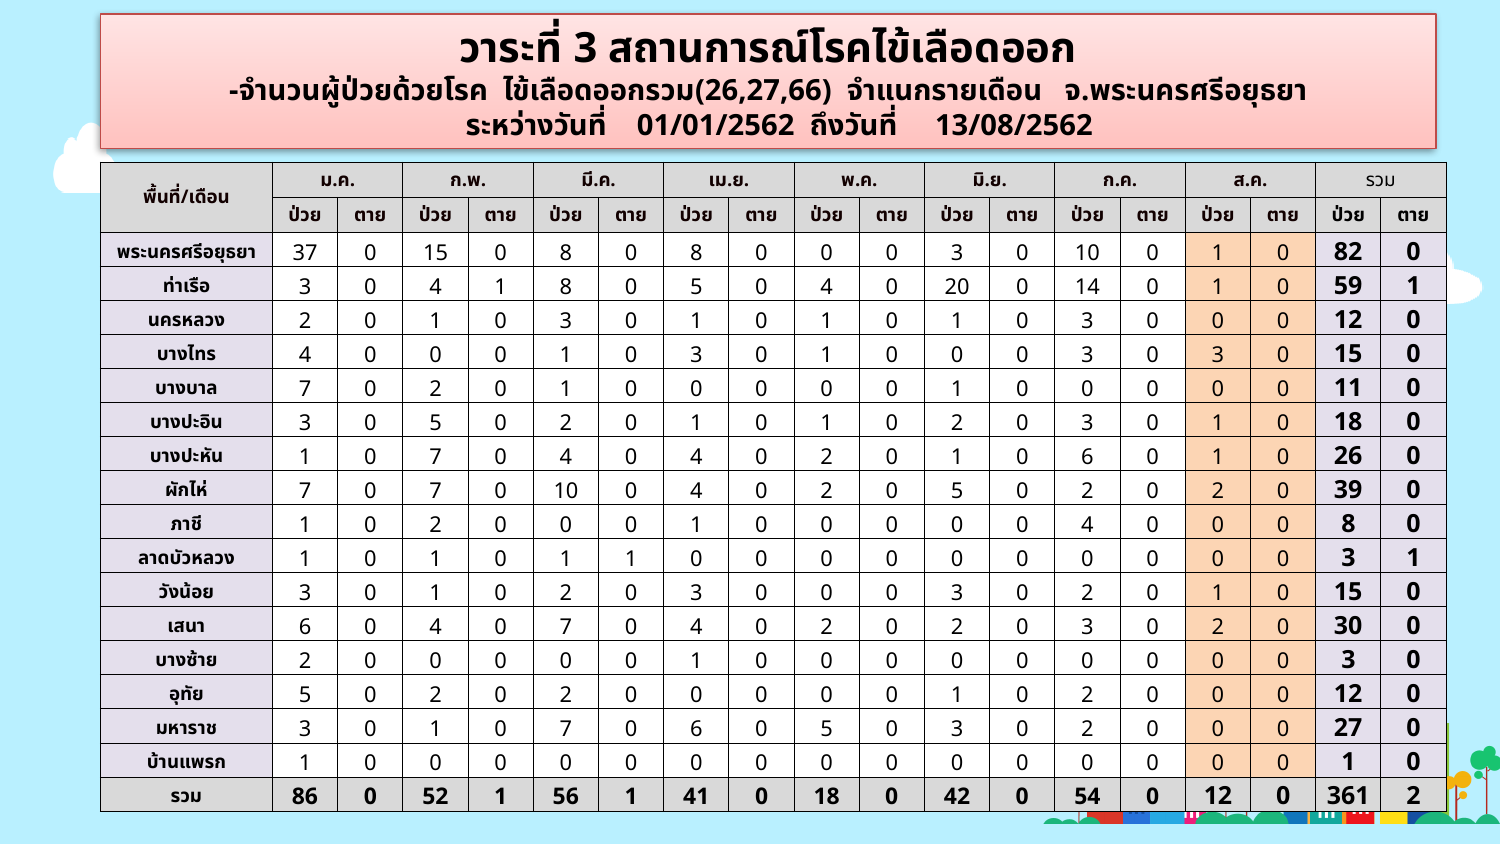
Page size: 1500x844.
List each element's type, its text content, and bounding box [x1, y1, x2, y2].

table_cell ป่วย [795, 198, 859, 232]
table_cell 0 [1055, 641, 1120, 674]
table_cell 0 [729, 675, 794, 708]
table_cell 0 [729, 233, 794, 266]
table_cell 1 [403, 539, 468, 572]
table_cell 0 [860, 369, 924, 402]
table_cell 5 [925, 471, 989, 504]
table_cell 8 [664, 233, 728, 266]
table_cell 4 [273, 335, 337, 368]
table_cell 4 [664, 437, 728, 470]
table_cell 0 [469, 403, 533, 436]
table_cell 3 [273, 573, 337, 606]
table_cell วังน้อย [101, 573, 272, 606]
table_cell 0 [599, 744, 663, 777]
table_cell 20 [925, 267, 989, 300]
table_cell ตาย [1121, 198, 1185, 232]
table_cell 0 [795, 369, 859, 402]
table_cell 0 [1186, 641, 1250, 674]
table_cell 0 [860, 471, 924, 504]
table_cell 0 [990, 709, 1038, 743]
table_cell 0 [925, 641, 989, 674]
table_cell 8 [1316, 505, 1380, 538]
table_cell 0 [990, 505, 1054, 538]
table_cell 0 [338, 641, 402, 674]
table_cell 0 [729, 744, 794, 777]
table_cell 0 [599, 641, 663, 674]
table_cell 4 [664, 607, 728, 640]
table_cell 0 [599, 335, 663, 368]
table_cell 56 [534, 778, 598, 811]
table_cell 0 [469, 369, 533, 402]
table_cell 0 [338, 233, 402, 266]
table_cell 1 [273, 505, 337, 538]
table_cell 0 [990, 403, 1054, 436]
table_cell 0 [664, 369, 728, 402]
table_cell 0 [1381, 641, 1446, 674]
table_cell 2 [925, 403, 989, 436]
table_cell ตาย [338, 201, 402, 232]
table_cell 0 [1186, 539, 1250, 572]
table_cell ตาย [860, 198, 924, 232]
table_cell ลาดบัวหลวง [101, 539, 272, 572]
table_cell 0 [1121, 403, 1185, 436]
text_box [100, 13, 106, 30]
table_cell 0 [1121, 437, 1185, 470]
table_cell 0 [599, 573, 663, 606]
table_cell 0 [599, 505, 663, 538]
table_cell 1 [273, 744, 337, 777]
table_cell 7 [273, 369, 337, 402]
table_cell 0 [729, 335, 794, 368]
table_cell 0 [990, 641, 1054, 674]
table_cell 0 [338, 607, 402, 640]
table_cell 0 [338, 709, 402, 743]
table_cell 0 [469, 573, 533, 606]
table_cell 10 [1055, 233, 1120, 266]
table_cell 0 [534, 505, 598, 538]
table_cell ตาย [599, 201, 663, 232]
table_cell 1 [599, 539, 663, 572]
table_cell 14 [1055, 267, 1120, 300]
table_cell 0 [990, 437, 1054, 470]
table_cell 7 [403, 471, 468, 504]
table_cell 2 [795, 437, 859, 470]
table_cell ตาย [1251, 198, 1315, 232]
table_cell 2 [534, 675, 598, 708]
table_cell 0 [403, 641, 468, 674]
table_cell 0 [1251, 505, 1315, 538]
table_cell 7 [403, 437, 468, 470]
table_cell ตาย [469, 201, 533, 232]
table_cell 0 [338, 471, 402, 504]
table_cell 0 [729, 505, 794, 538]
table_cell 0 [990, 471, 1054, 504]
table_cell ตาย [990, 198, 1054, 232]
table_cell 0 [469, 301, 533, 334]
table_cell พระนครศรีอยุธยา [101, 233, 272, 266]
table_cell 0 [1121, 233, 1185, 266]
table_cell 0 [1381, 505, 1446, 538]
table_cell 0 [1121, 335, 1185, 368]
table_cell 0 [1251, 573, 1315, 606]
table_cell 86 [273, 778, 337, 811]
table_cell 2 [1055, 573, 1120, 606]
table_cell 0 [860, 505, 924, 538]
table_cell 0 [1381, 314, 1446, 334]
table_cell 1 [403, 301, 468, 334]
table_cell 0 [1251, 641, 1315, 674]
table_header พื้นที่/เดือน [101, 201, 272, 232]
picture [1043, 672, 1500, 825]
table_cell 39 [1316, 471, 1380, 504]
table_cell 0 [990, 539, 1054, 572]
table_cell 0 [1251, 233, 1290, 266]
table_cell 15 [403, 233, 468, 266]
table_cell 0 [729, 437, 794, 470]
table_cell 0 [1121, 369, 1185, 402]
table_cell 0 [469, 437, 533, 470]
table_cell 0 [860, 403, 924, 436]
table_cell 0 [1251, 267, 1290, 300]
table_cell 0 [1186, 369, 1250, 402]
table_cell อุทัย [203, 675, 272, 708]
table_cell 0 [534, 744, 598, 777]
table_cell 1 [664, 403, 728, 436]
table_cell 3 [273, 267, 337, 300]
table_cell 0 [1055, 539, 1120, 572]
table_cell 0 [469, 675, 533, 708]
table_cell 1 [599, 778, 663, 811]
table_cell 0 [729, 301, 794, 334]
table_cell 15 [1316, 335, 1380, 368]
table_cell 12 [1316, 675, 1380, 680]
table_cell 10 [534, 471, 598, 504]
table_cell 0 [599, 403, 663, 436]
text_box วาระที่ 3 สถานการณ์โรคไข้เลือดออก -จำนวนผู้ป่วยด้วยโรค ไข้เลือดออกรวม(26,27,66) จำแนกรายเดือน จ.พระนครศรีอยุธยา ระหว่างวันที่ 01/01/2562 ถึงวันที่ 13/08/2562 [213, 13, 1437, 149]
table_cell 0 [860, 539, 924, 572]
table_cell 0 [1381, 335, 1446, 368]
table_cell 5 [664, 267, 728, 300]
table_cell 37 [273, 233, 337, 266]
table_cell มหาราช [101, 709, 272, 743]
table_cell 0 [1121, 471, 1185, 504]
table_cell 0 [1121, 607, 1185, 640]
table_cell 0 [795, 573, 859, 606]
table_cell 0 [860, 301, 924, 334]
table_cell 0 [990, 675, 1054, 708]
table_cell 1 [469, 267, 533, 300]
table_cell 3 [925, 573, 989, 606]
table_cell 0 [338, 267, 402, 300]
table_cell 0 [534, 641, 598, 674]
table_cell 0 [599, 607, 663, 640]
table_cell 0 [469, 471, 533, 504]
table_cell 3 [1055, 607, 1120, 640]
table_cell 0 [990, 369, 1054, 402]
table_cell 3 [1316, 641, 1380, 674]
table_cell ป่วย [534, 201, 598, 232]
table_cell บางบาล [101, 369, 272, 402]
table_cell 0 [925, 505, 989, 538]
table_cell 0 [990, 573, 1054, 606]
table_cell 0 [1055, 369, 1120, 402]
table_cell 0 [729, 539, 794, 572]
table_cell 2 [273, 301, 337, 334]
table_cell 0 [469, 709, 533, 743]
table_cell 2 [1055, 471, 1120, 504]
table_cell 1 [534, 335, 598, 368]
table_cell 2 [1186, 471, 1250, 504]
table_cell 0 [1251, 403, 1315, 436]
table_cell 0 [338, 573, 402, 606]
table_cell 0 [860, 744, 924, 777]
table_cell 1 [1186, 437, 1250, 470]
table_cell บางไทร [101, 335, 272, 368]
table_cell บางปะอิน [101, 403, 272, 436]
table_cell 8 [534, 233, 598, 266]
table_cell 0 [795, 233, 859, 266]
table_cell 0 [990, 233, 1054, 266]
table_cell 0 [795, 505, 859, 538]
table_cell บางซ้าย [203, 641, 272, 674]
table_cell 1 [664, 301, 728, 334]
table_cell 3 [664, 335, 728, 368]
table_cell 0 [990, 778, 1038, 811]
table_cell 0 [729, 267, 794, 300]
table_cell ป่วย [1055, 198, 1120, 232]
table_cell 0 [338, 744, 402, 777]
table_cell 0 [1121, 301, 1185, 334]
table_cell 4 [534, 437, 598, 470]
table_cell 0 [599, 301, 663, 334]
table_cell 26 [1316, 437, 1380, 470]
table_cell 0 [1121, 539, 1185, 572]
table_cell 0 [1381, 403, 1446, 436]
table_cell 2 [273, 641, 337, 674]
table_header เม.ย. [694, 163, 794, 197]
table_cell 1 [795, 403, 859, 436]
table_cell 0 [338, 335, 402, 368]
table_cell 4 [403, 267, 468, 300]
table_cell 0 [1381, 573, 1446, 606]
table_cell 0 [403, 335, 468, 368]
table_cell 0 [469, 641, 533, 674]
picture [52, 7, 692, 193]
table_cell 0 [469, 505, 533, 538]
table_cell 0 [338, 403, 402, 436]
table_cell 0 [860, 778, 924, 811]
table_cell 3 [1186, 335, 1250, 368]
table_cell ผักไห่ [101, 471, 272, 504]
table_cell 41 [664, 778, 728, 811]
table_cell 0 [925, 335, 989, 368]
table_cell 3 [273, 709, 337, 743]
table_cell 18 [1316, 403, 1380, 436]
table_cell 0 [795, 539, 859, 572]
table_cell 3 [925, 709, 989, 743]
table_cell ตาย [1381, 198, 1446, 226]
table_cell 3 [1316, 539, 1380, 572]
table_cell 2 [403, 369, 468, 402]
table_cell 0 [1381, 369, 1446, 402]
table_cell 1 [1186, 403, 1250, 436]
table_cell 0 [729, 607, 794, 640]
table_cell 0 [338, 437, 402, 470]
table_cell 0 [860, 335, 924, 368]
table_cell 8 [534, 267, 598, 300]
table_cell ป่วย [403, 201, 468, 232]
table_cell 0 [469, 233, 533, 266]
table_cell ภาชี [101, 505, 272, 538]
table_cell 0 [664, 539, 728, 572]
table_cell นครหลวง [101, 301, 272, 334]
table_cell 0 [860, 267, 924, 300]
table_cell 6 [273, 607, 337, 640]
table_cell 1 [664, 641, 728, 674]
table_cell 0 [729, 573, 794, 606]
table_cell 0 [990, 335, 1054, 368]
table_cell ป่วย [664, 198, 728, 232]
table_cell ตาย [729, 198, 794, 232]
table_cell 3 [664, 573, 728, 606]
table_cell 0 [664, 675, 728, 708]
table_cell 0 [729, 403, 794, 436]
table_cell 2 [534, 573, 598, 606]
table_cell 0 [990, 267, 1054, 300]
table_cell 0 [599, 267, 663, 300]
table_cell 0 [1121, 267, 1185, 300]
table_cell 5 [273, 675, 337, 708]
table_cell 0 [469, 539, 533, 572]
table_cell 2 [795, 471, 859, 504]
table_cell 3 [925, 233, 989, 266]
table_cell 0 [1251, 607, 1315, 640]
table_cell 3 [1055, 403, 1120, 436]
table_cell 1 [534, 369, 598, 402]
table_header ส.ค. [1186, 163, 1315, 197]
table_cell 4 [403, 607, 468, 640]
table_cell 4 [1055, 505, 1120, 538]
table_cell 0 [860, 437, 924, 470]
table_cell 1 [795, 335, 859, 368]
table_cell เสนา [101, 607, 272, 640]
table_cell 6 [664, 709, 728, 743]
table_cell 3 [534, 301, 598, 334]
table_cell 0 [1381, 607, 1446, 640]
table_cell 0 [1251, 675, 1315, 680]
table_cell 0 [925, 539, 989, 572]
table_cell 1 [273, 437, 337, 470]
table_cell 0 [1381, 471, 1446, 504]
table_cell 0 [1251, 471, 1315, 504]
table_cell 0 [1381, 437, 1446, 470]
table_cell 5 [403, 403, 468, 436]
table_cell 0 [338, 539, 402, 572]
table_cell 0 [1186, 301, 1250, 334]
table_cell 0 [795, 641, 859, 674]
table_cell 1 [534, 539, 598, 572]
table_cell 11 [1316, 369, 1380, 402]
table_cell ป่วย [273, 201, 337, 232]
picture [1295, 227, 1485, 304]
table_cell 0 [1121, 573, 1185, 606]
table_cell 0 [599, 369, 663, 402]
table_cell 1 [1186, 267, 1250, 300]
table_cell 3 [1055, 301, 1120, 334]
table_cell 1 [664, 505, 728, 538]
table_cell 1 [1186, 573, 1250, 606]
table_cell 0 [1121, 641, 1185, 670]
table_cell 0 [469, 607, 533, 640]
table_cell 0 [860, 675, 924, 708]
table_cell 6 [1055, 437, 1120, 470]
table_cell 0 [599, 709, 663, 743]
table_cell 0 [729, 778, 794, 811]
table_cell 7 [534, 607, 598, 640]
table_cell 0 [795, 675, 859, 708]
table_cell 1 [925, 675, 989, 708]
table_cell 0 [664, 744, 728, 777]
table_cell 0 [990, 744, 1038, 777]
table_cell 2 [1055, 675, 1110, 680]
table_cell 0 [1186, 505, 1250, 538]
table_cell 0 [729, 369, 794, 402]
table_cell 2 [1186, 607, 1250, 640]
table_cell 1 [795, 301, 859, 334]
table_cell 5 [795, 709, 859, 743]
table_cell 0 [403, 744, 468, 777]
table_cell ท่าเรือ [101, 267, 272, 300]
table_cell 0 [599, 233, 663, 266]
table_cell 0 [990, 301, 1054, 334]
table_cell 2 [925, 607, 989, 640]
table_cell บางปะหัน [101, 437, 272, 470]
table_cell 30 [1316, 607, 1380, 640]
table_cell 0 [729, 709, 794, 743]
table_cell 3 [1055, 335, 1120, 368]
table_header ก.ค. [1055, 163, 1185, 197]
table_cell 0 [599, 437, 663, 470]
table_cell 1 [925, 369, 989, 402]
table_cell รวม [101, 778, 272, 811]
table_cell 2 [534, 403, 598, 436]
table_cell 1 [469, 778, 533, 811]
table_cell - [1036, 812, 1500, 835]
picture [100, 634, 198, 711]
table_cell 0 [860, 709, 924, 743]
table_cell 1 [403, 573, 468, 606]
table_header มิ.ย. [925, 163, 1054, 197]
table_cell 0 [729, 471, 794, 504]
table_cell 0 [1251, 369, 1315, 402]
table_header พ.ค. [795, 163, 924, 197]
table_cell ป่วย [1186, 198, 1250, 232]
table_cell 0 [338, 301, 402, 334]
table_cell 0 [599, 675, 663, 708]
table_cell 1 [1381, 539, 1446, 572]
table_cell 0 [1217, 675, 1250, 680]
table_cell 0 [338, 369, 402, 402]
table_cell 0 [338, 505, 402, 538]
table_cell 2 [403, 505, 468, 538]
table_cell 1 [403, 709, 468, 743]
picture [1126, 45, 1225, 122]
table_cell 0 [860, 233, 924, 266]
table_cell 2 [403, 675, 468, 708]
table_cell 0 [469, 335, 533, 368]
table_cell 0 [860, 607, 924, 640]
table_cell 0 [1251, 539, 1315, 572]
table_cell 4 [795, 267, 859, 300]
table_cell 1 [1186, 233, 1250, 266]
table_cell 0 [1251, 335, 1315, 368]
table_cell 7 [534, 709, 598, 743]
table_cell 0 [338, 675, 402, 708]
table_cell 0 [1251, 437, 1315, 470]
table_cell 1 [925, 437, 989, 470]
table_cell 52 [403, 778, 468, 811]
table_cell 0 [990, 607, 1054, 640]
table_cell 0 [729, 641, 794, 674]
table_cell 12 [1316, 314, 1380, 334]
table_cell 42 [925, 778, 989, 811]
table_cell 4 [664, 471, 728, 504]
table_cell 0 [469, 744, 533, 777]
table_cell 18 [795, 778, 859, 811]
table_cell 1 [925, 301, 989, 334]
table_header รวม [1316, 163, 1446, 197]
table_cell ป่วย [925, 198, 989, 232]
table_cell 7 [273, 471, 337, 504]
table_cell บ้านแพรก [101, 744, 272, 777]
table_cell 0 [860, 573, 924, 606]
table_cell ป่วย [1316, 198, 1380, 226]
table_cell 0 [1381, 675, 1446, 680]
table_cell 0 [860, 641, 924, 674]
table_cell 0 [599, 471, 663, 504]
table_cell 0 [1251, 301, 1315, 334]
table_cell 0 [795, 744, 859, 777]
table_cell 0 [338, 778, 402, 811]
table_cell 0 [1121, 505, 1185, 538]
table_cell 3 [273, 403, 337, 436]
table_cell 2 [795, 607, 859, 640]
table_cell 15 [1316, 573, 1380, 606]
table_cell 1 [273, 539, 337, 572]
table_cell 0 [925, 744, 989, 777]
